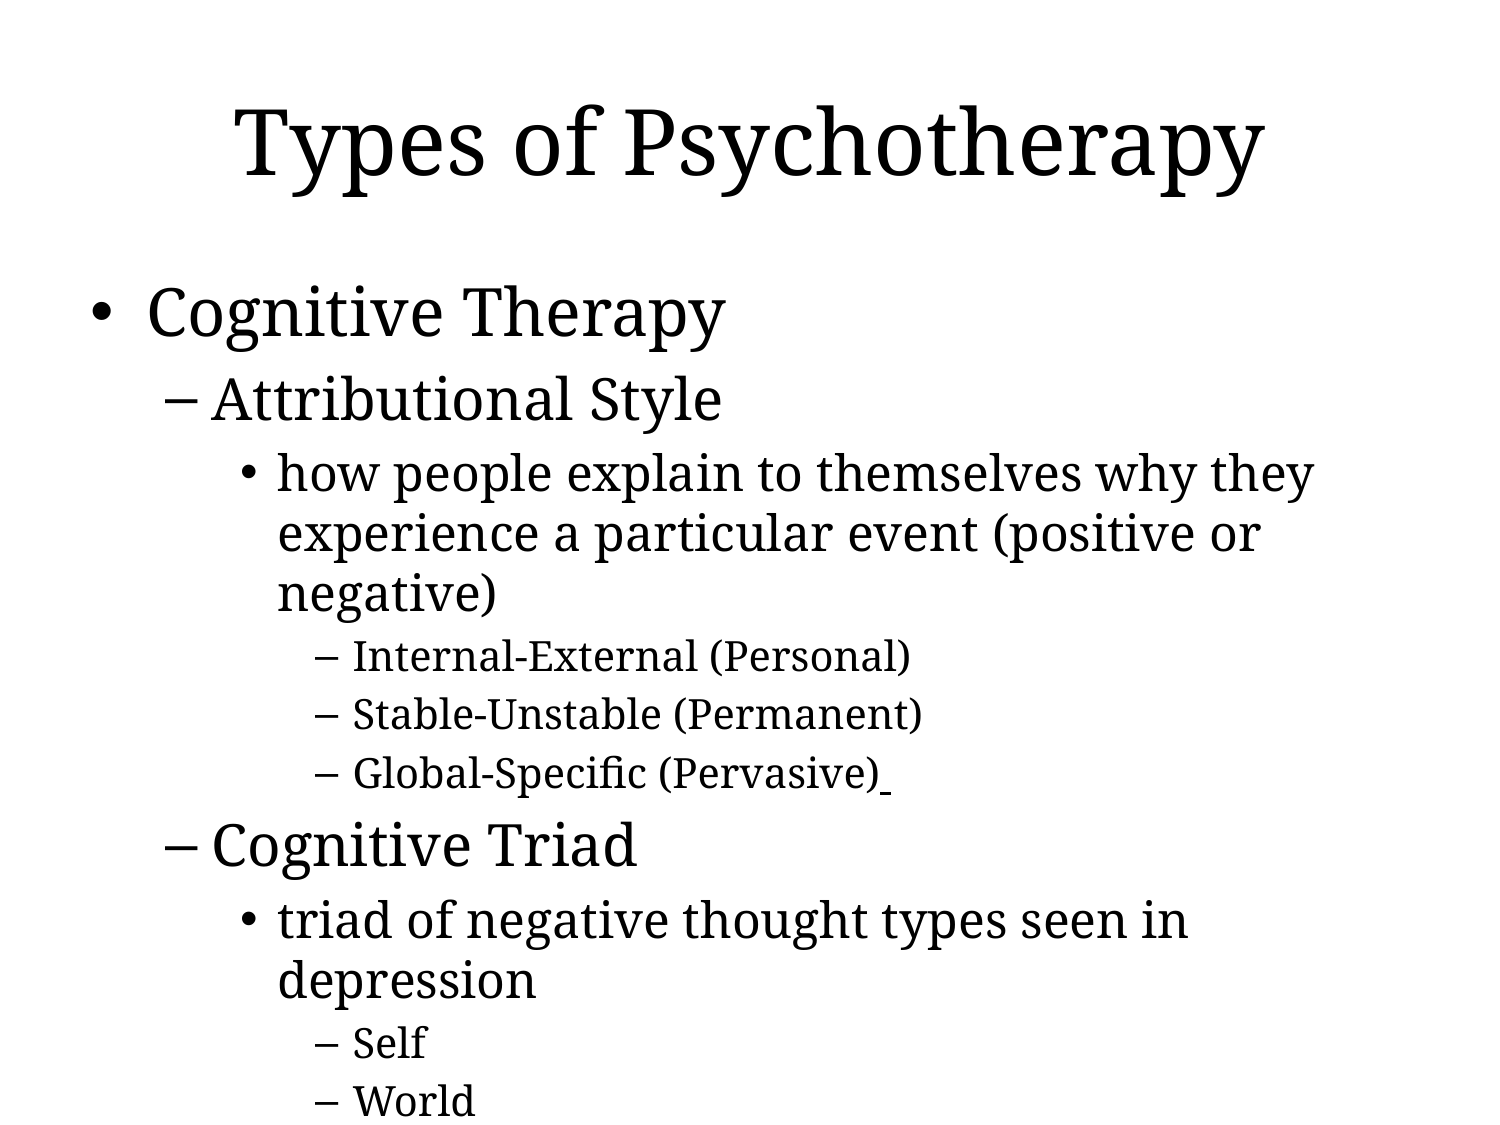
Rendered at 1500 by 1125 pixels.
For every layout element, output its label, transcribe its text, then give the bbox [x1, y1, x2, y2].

title Types of Psychotherapy [74, 44, 1426, 233]
list Cognitive Therapy Attributional Style how people explain to themselves why they experience a particular event (positive or negative) Internal-External (Personal) Stable-Unstable (Permanent) Global-Specific (Pervasive) Cognitive Triad triad of negative thought types seen in depression Self World Future [74, 262, 1426, 1088]
